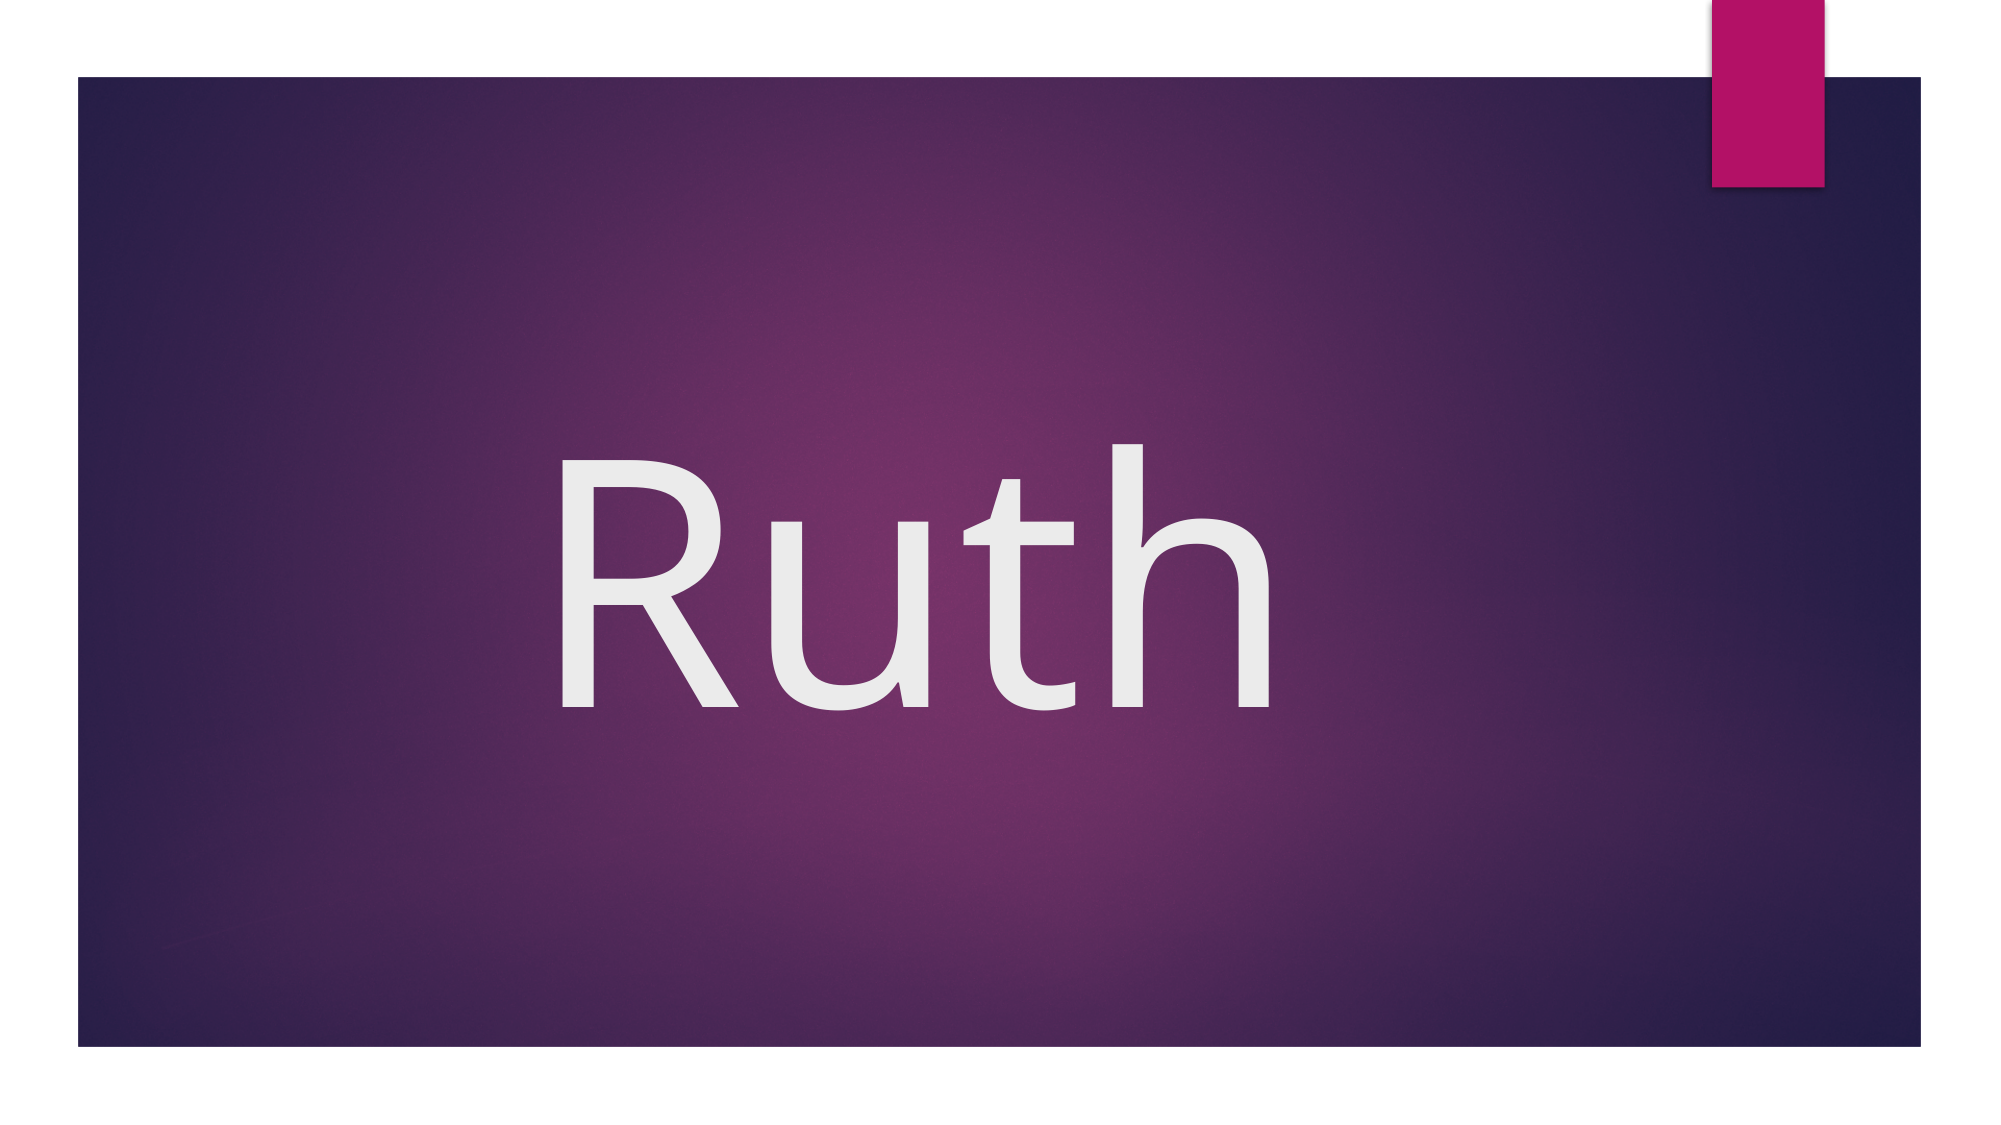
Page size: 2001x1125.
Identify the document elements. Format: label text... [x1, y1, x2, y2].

title Ruth [189, 344, 1638, 784]
